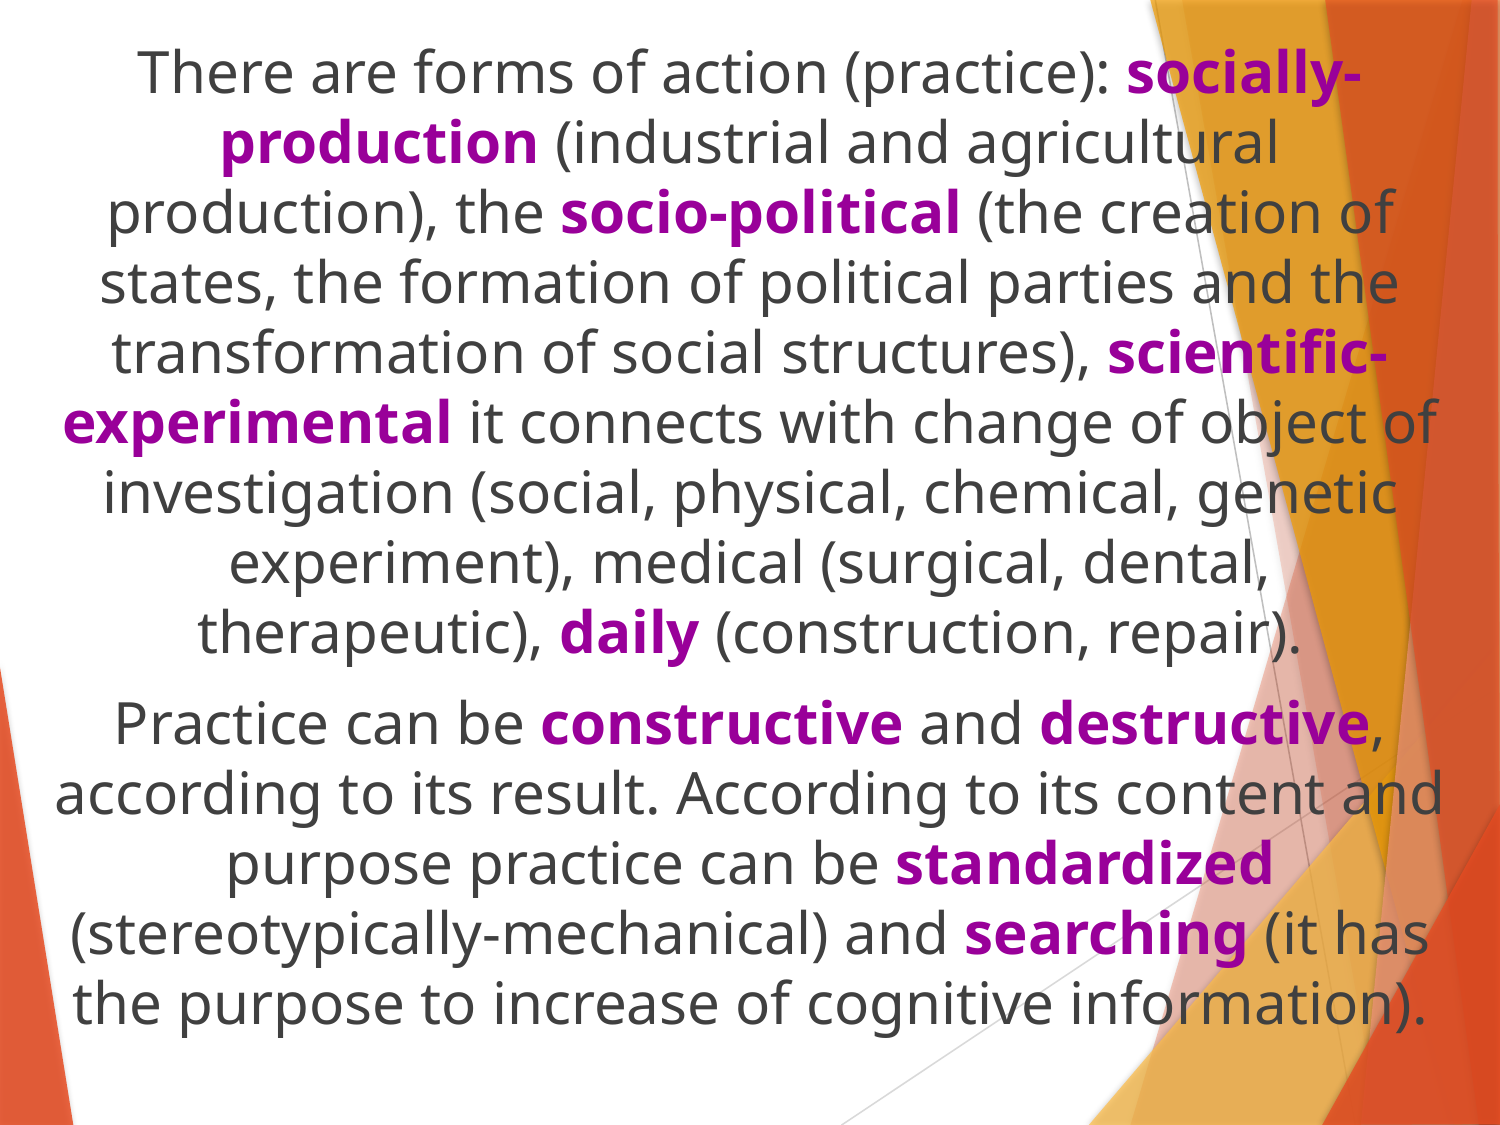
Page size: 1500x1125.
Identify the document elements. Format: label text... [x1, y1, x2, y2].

list There are forms of action (practice): socially-production (industrial and agricultural production), the socio-political (the creation of states, the formation of political parties and the transformation of social structures), scientific-experimental it connects with change of object of investigation (social, physical, chemical, genetic experiment), medical (surgical, dental, therapeutic), daily (construction, repair). Practice can be constructive and destructive, according to its result. According to its content and purpose practice can be standardized (stereotypically-mechanical) and searching (it has the purpose to increase of cognitive information). [35, 35, 1465, 1090]
